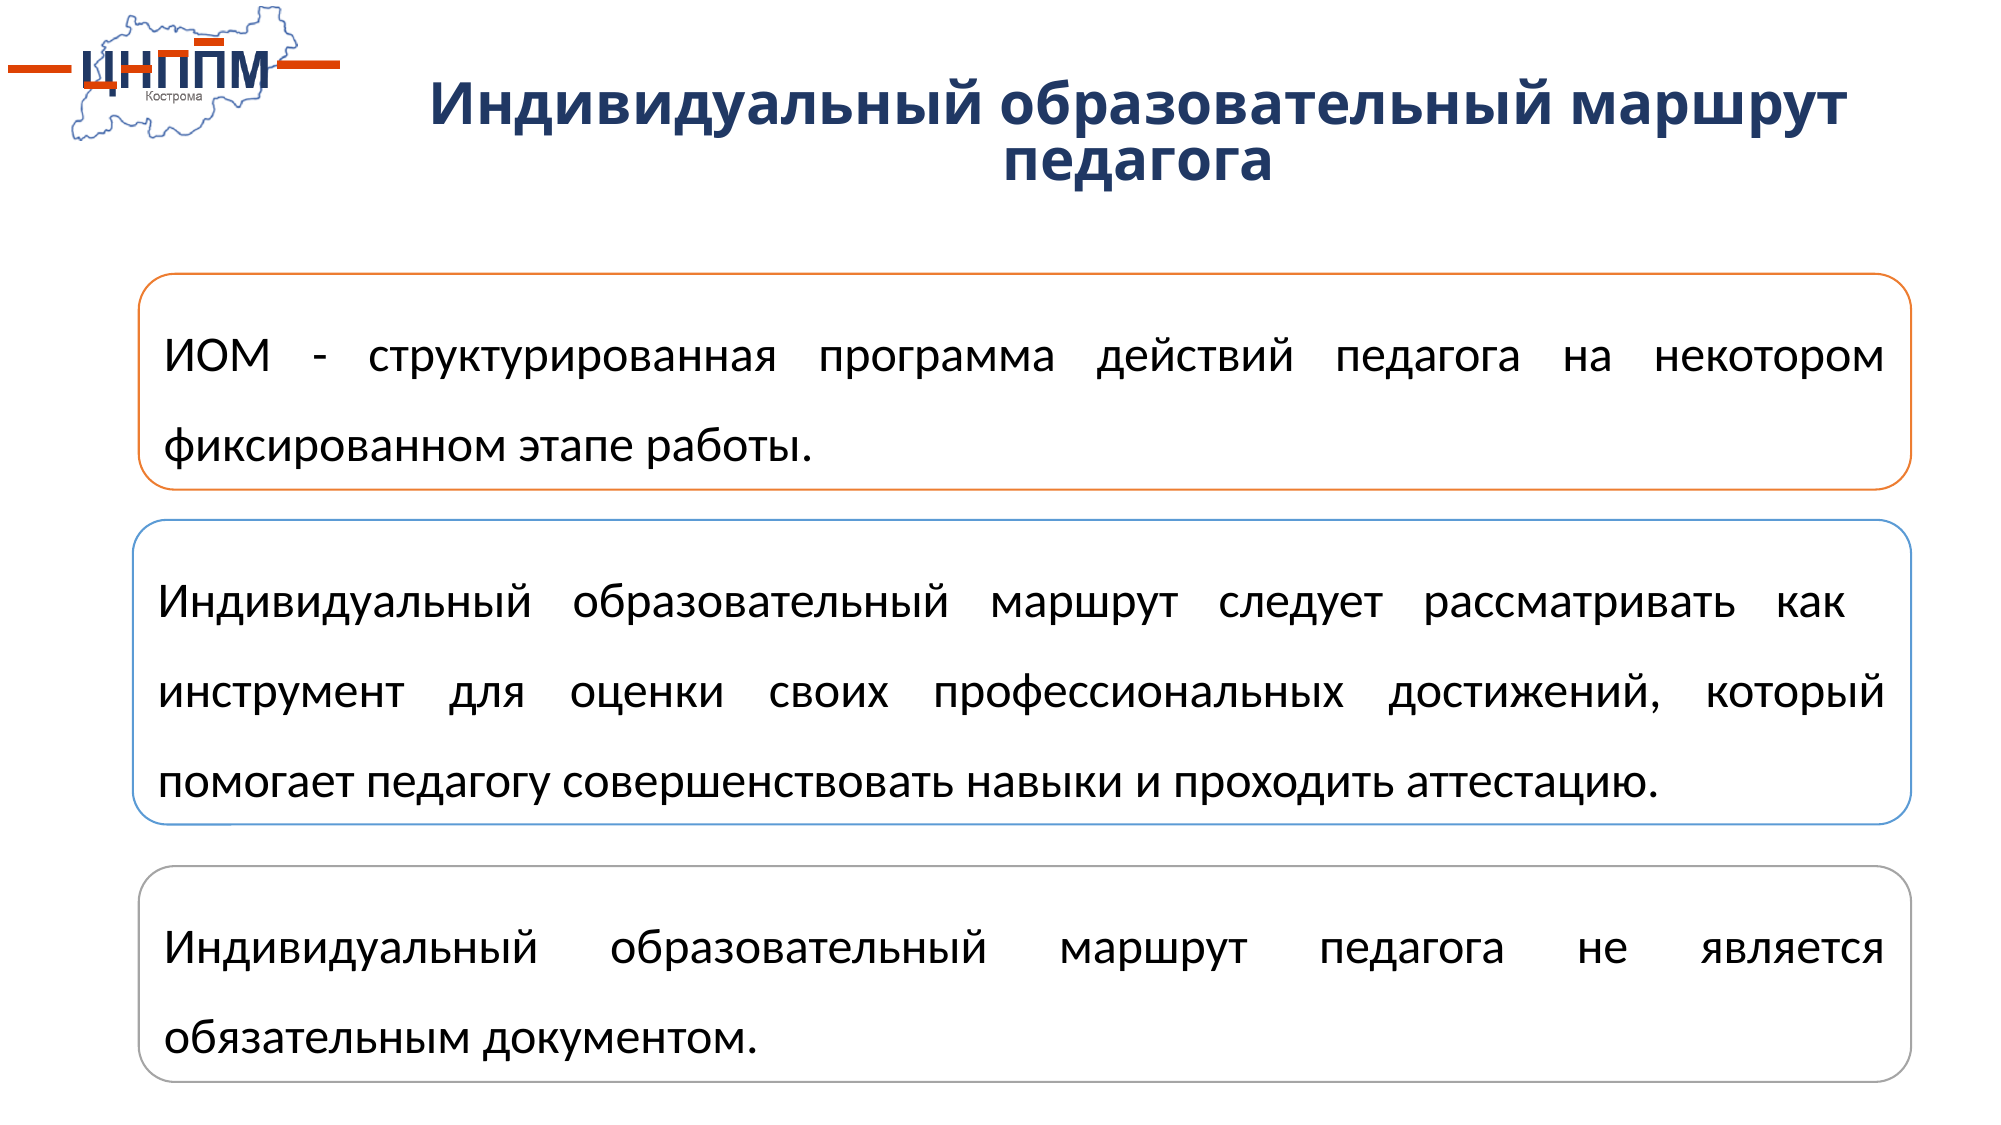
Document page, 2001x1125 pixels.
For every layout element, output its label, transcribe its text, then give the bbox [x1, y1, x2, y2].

text_box ИОМ - структурированная программа действий педагога на некотором фиксированном этапе работы. [137, 272, 1913, 491]
text_box Индивидуальный образовательный маршрут педагога не является обязательным документом. [137, 865, 1913, 1083]
text_box Индивидуальный образовательный маршрут педагога [366, 72, 1912, 256]
picture [0, 0, 344, 146]
text_box Индивидуальный образовательный маршрут следует рассматривать как инструмент для оценки своих профессиональных достижений, который помогает педагогу совершенствовать навыки и проходить аттестацию. [131, 518, 1913, 826]
